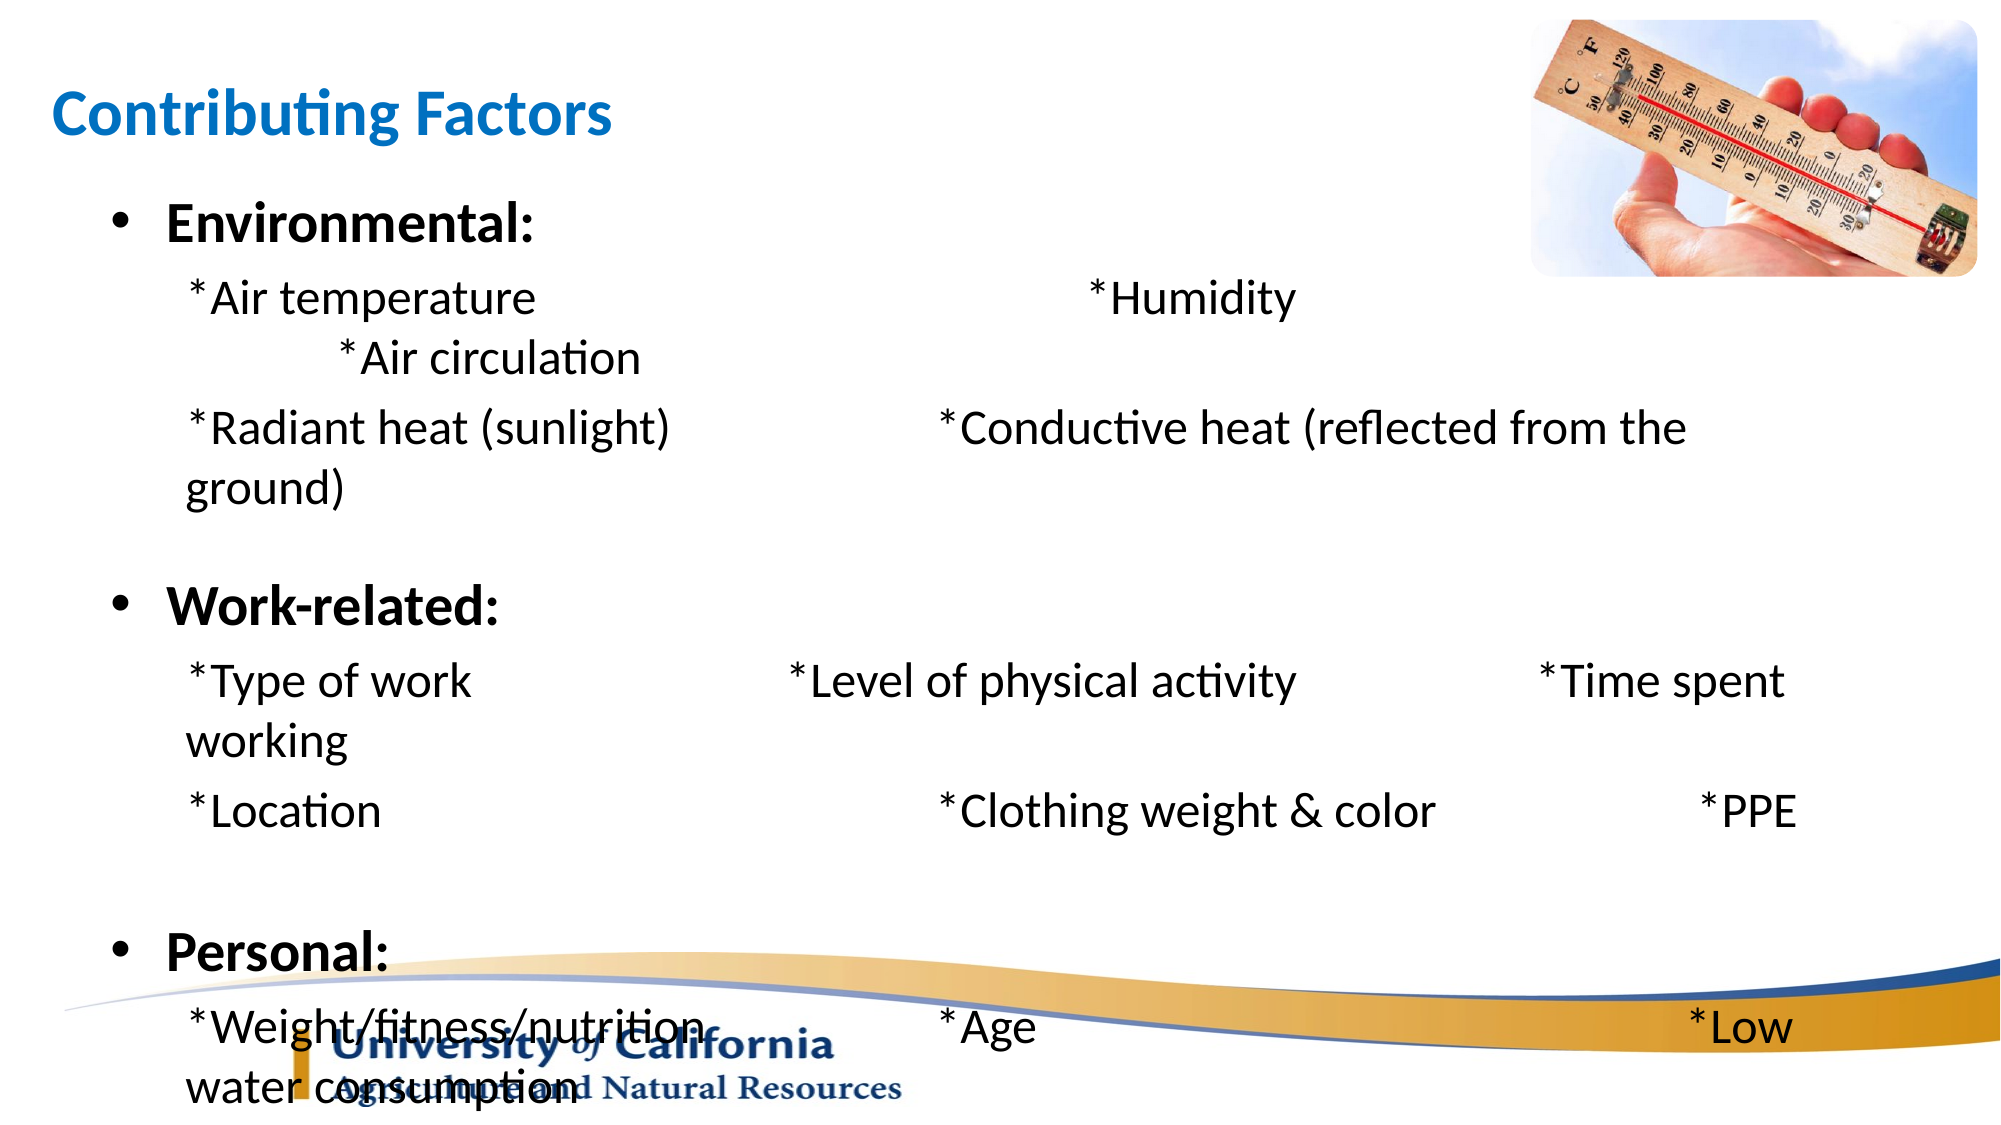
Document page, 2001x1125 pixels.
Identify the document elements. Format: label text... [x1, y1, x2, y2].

picture [1530, 19, 1978, 277]
picture [64, 952, 2001, 1107]
title Contributing Factors [37, 15, 1838, 203]
list Environmental: *Air temperature *Humidity *Air circulation *Radiant heat (sunlight) *Conductive heat (reflected from the ground) Work-related: *Type of work *Level of physical activity *Time spent working *Location *Clothing weight & color *PPE Personal: *Weight/fitness/nutrition *Age *Low water consumption *Use of drugs, alcohol, caffeine, medication *Prior heat-related illness [95, 177, 1824, 973]
